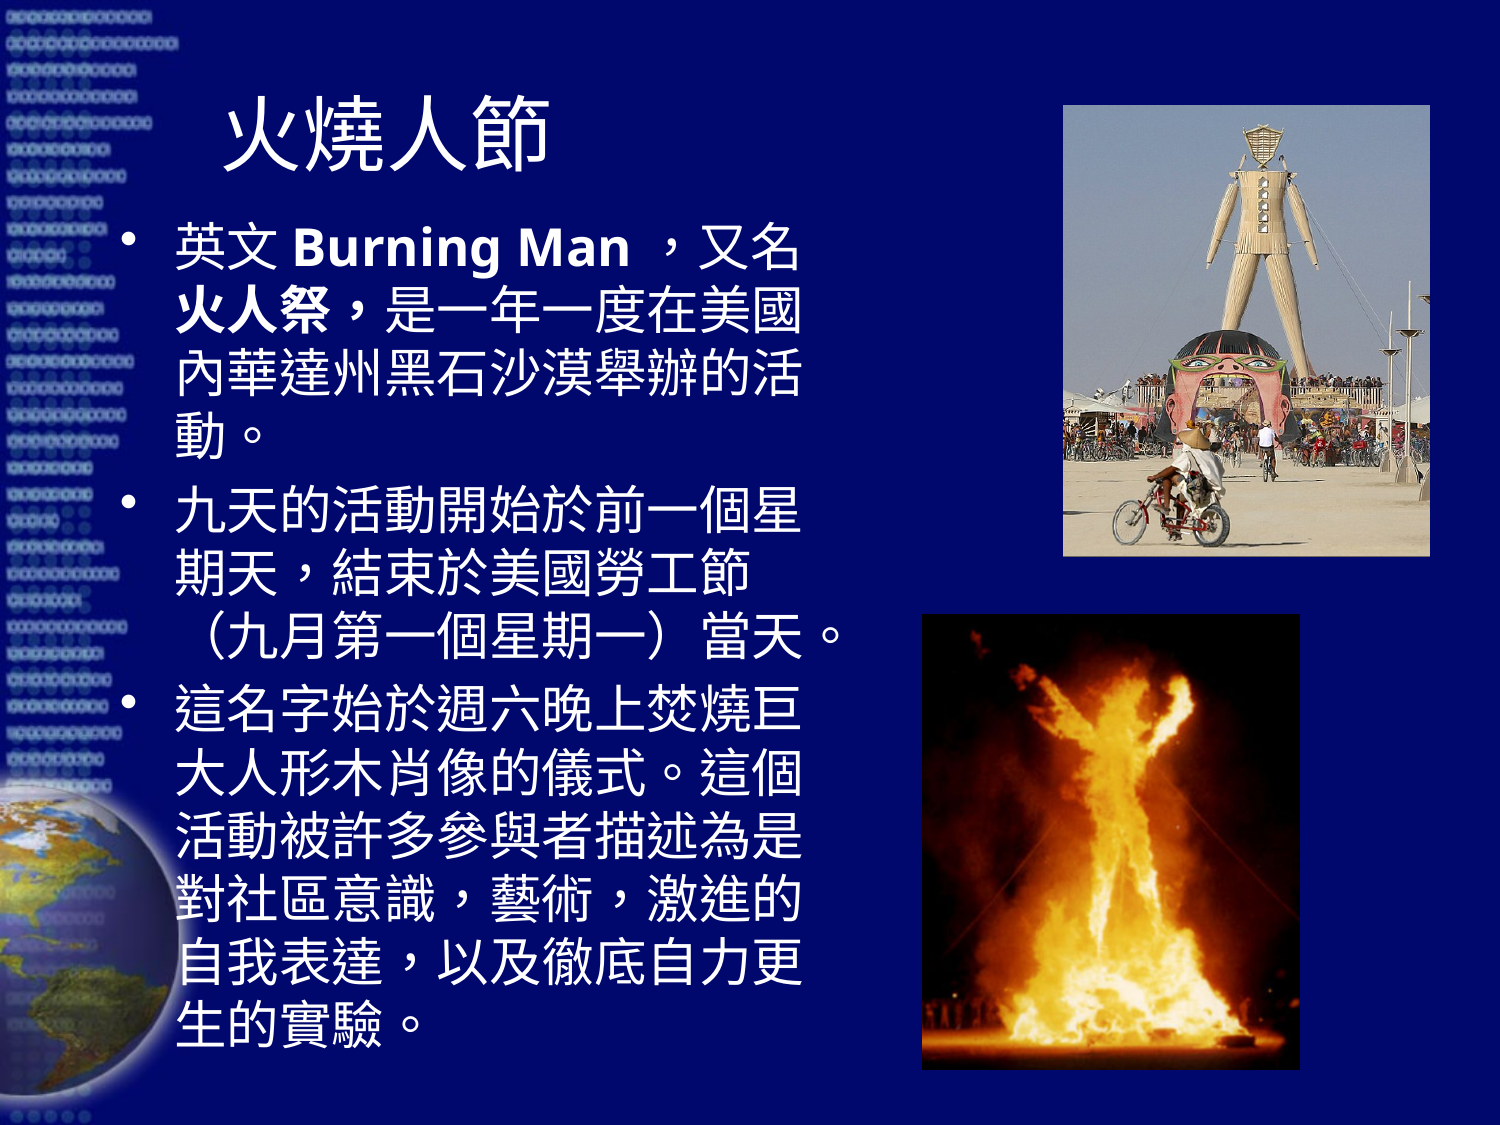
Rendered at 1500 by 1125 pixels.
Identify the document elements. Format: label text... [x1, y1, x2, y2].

list 英文Burning Man，又名火人祭，是一年一度在美國內華達州黑石沙漠舉辦的活動。 九天的活動開始於前一個星期天，結束於美國勞工節（九月第一個星期一）當天。 這名字始於週六晚上焚燒巨大人形木肖像的儀式。這個活動被許多參與者描述為是對社區意識，藝術，激進的自我表達，以及徹底自力更生的實驗。 [104, 205, 867, 1070]
title 火燒人節 [204, 23, 1499, 242]
picture [0, 0, 1500, 1125]
